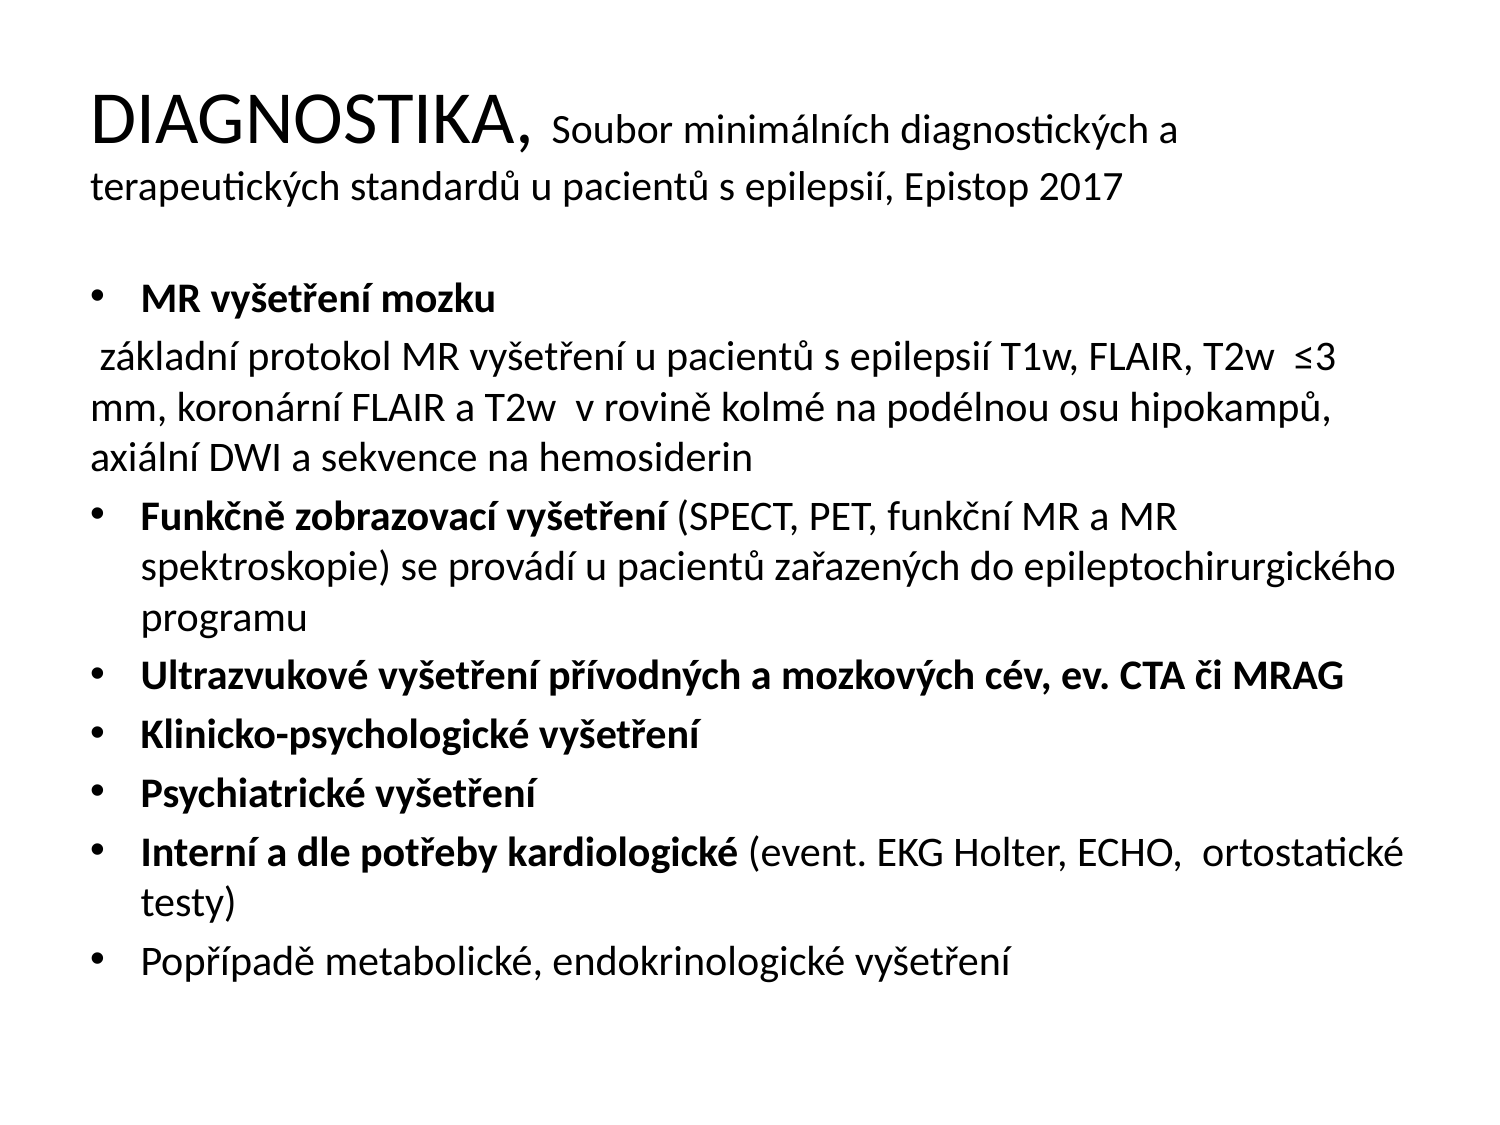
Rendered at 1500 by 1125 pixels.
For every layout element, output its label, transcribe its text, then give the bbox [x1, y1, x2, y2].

title DIAGNOSTIKA, Soubor minimálních diagnostických a terapeutických standardů u pacientů s epilepsií, Epistop 2017 [75, 45, 1425, 233]
list MR vyšetření mozku základní protokol MR vyšetření u pacientů s epilepsií T1w, FLAIR, T2w ≤3 mm, koronární FLAIR a T2w v rovině kolmé na podélnou osu hipokampů, axiální DWI a sekvence na hemosiderin Funkčně zobrazovací vyšetření (SPECT, PET, funkční MR a MR spektroskopie) se provádí u pacientů zařazených do epileptochirurgického programu Ultrazvukové vyšetření přívodných a mozkových cév, ev. CTA či MRAG Klinicko-psychologické vyšetření Psychiatrické vyšetření Interní a dle potřeby kardiologické (event. EKG Holter, ECHO, ortostatické testy) Popřípadě metabolické, endokrinologické vyšetření [75, 262, 1425, 1005]
